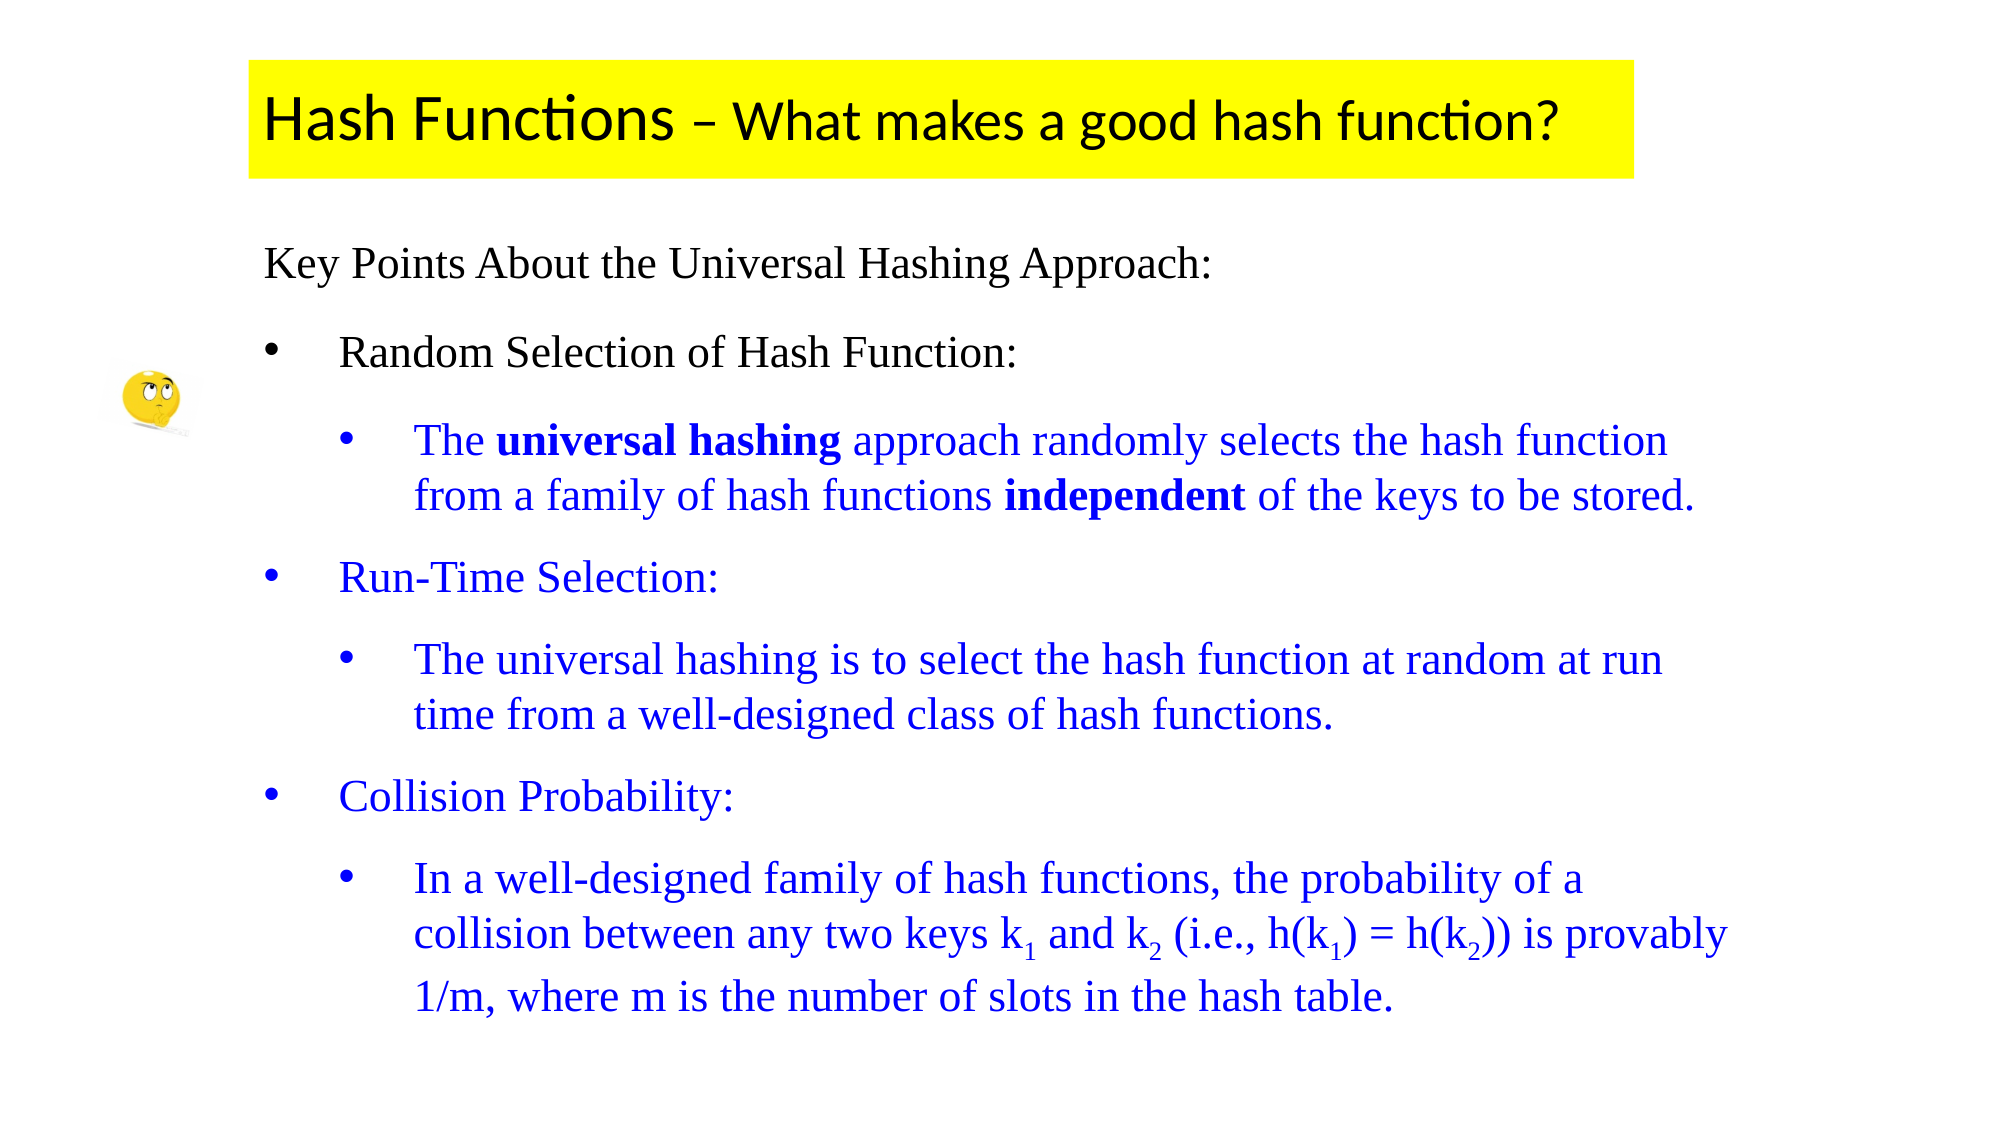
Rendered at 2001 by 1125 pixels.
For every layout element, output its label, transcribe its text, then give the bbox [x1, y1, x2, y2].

list Key Points About the Universal Hashing Approach: Random Selection of Hash Function: The universal hashing approach randomly selects the hash function from a family of hash functions independent of the keys to be stored. Run-Time Selection: The universal hashing is to select the hash function at random at run time from a well-designed class of hash functions. Collision Probability: In a well-designed family of hash functions, the probability of a collision between any two keys k1 and k2 (i.e., h(k1) = h(k2)) is provably 1/m, where m is the number of slots in the hash table. [248, 225, 1760, 1066]
picture [98, 358, 203, 439]
title Hash Functions – What makes a good hash function? [248, 59, 1635, 179]
